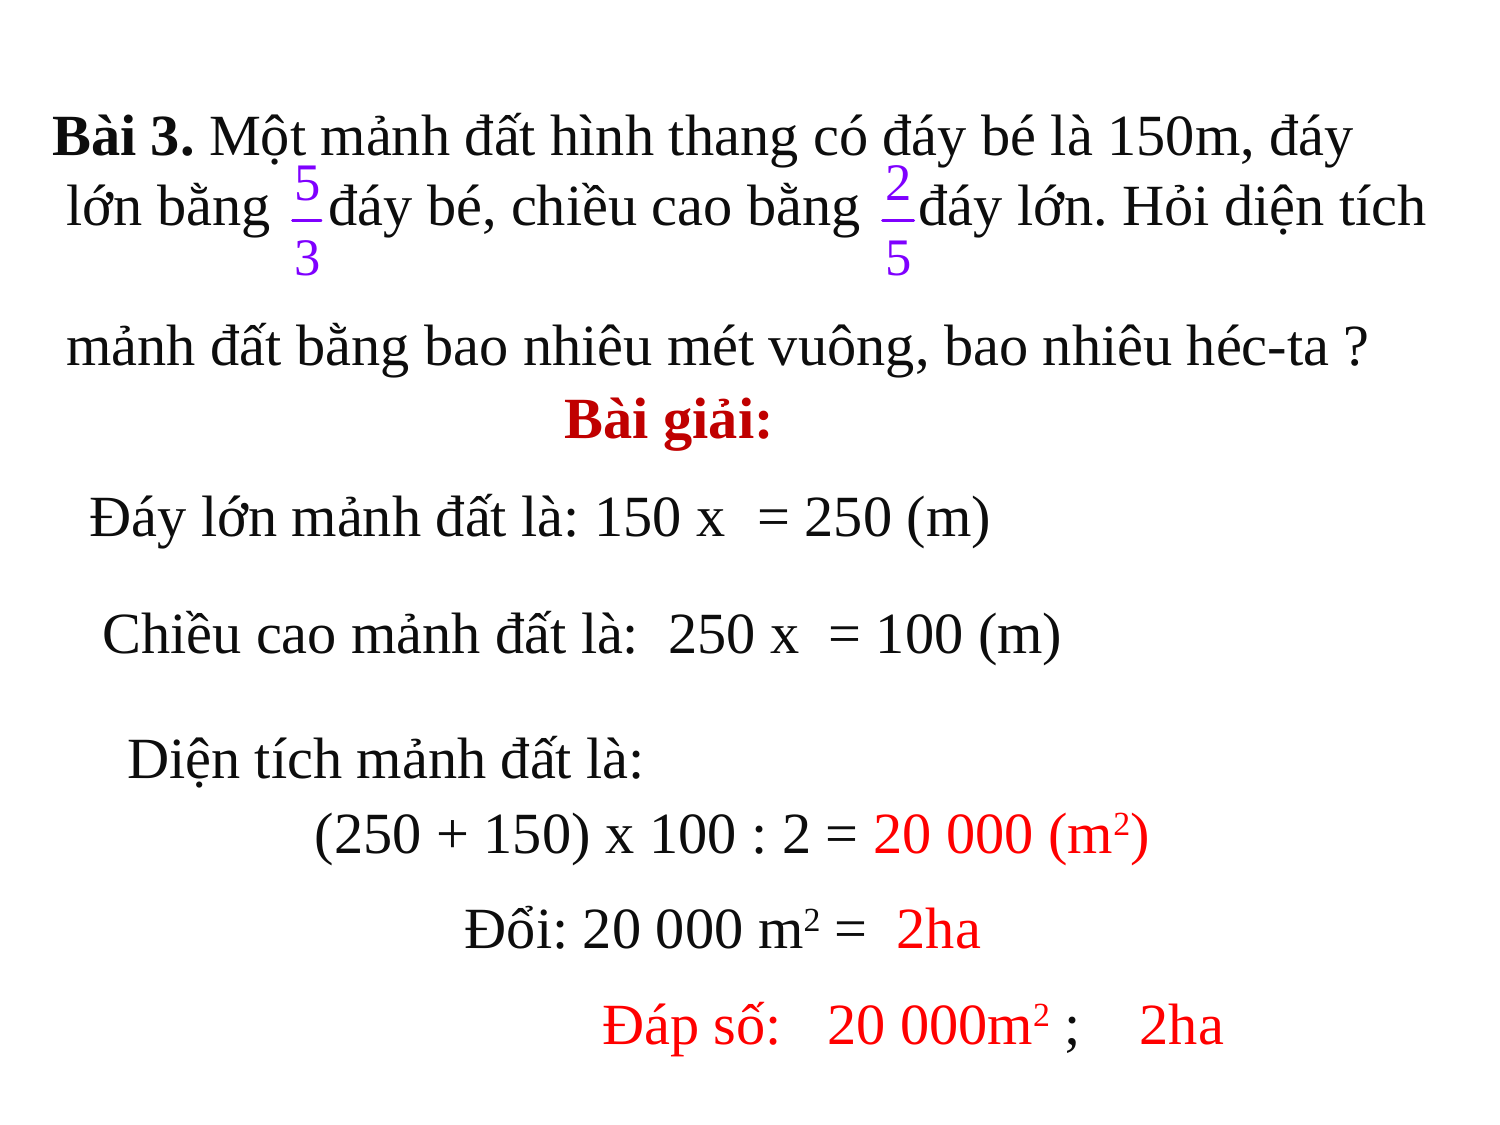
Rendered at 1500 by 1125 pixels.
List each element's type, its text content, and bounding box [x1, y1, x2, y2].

text_box Đổi: 20 000 m2 = 2ha [449, 882, 1213, 968]
text_box Diện tích mảnh đất là: [112, 712, 1000, 798]
text_box Bài 3. Một mảnh đất hình thang có đáy bé là 150m, đáy lớn bằng đáy bé, chiều cao bằng đáy lớn. Hỏi diện tích mảnh đất bằng bao nhiêu mét vuông, bao nhiêu héc-ta ? [37, 99, 1463, 375]
text_box Bài giải: [549, 372, 800, 458]
text_box Đáp số: [587, 978, 812, 1064]
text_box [283, 149, 332, 287]
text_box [873, 149, 927, 287]
text_box 2ha [1125, 978, 1300, 1064]
text_box (250 + 150) x 100 : 2 = 20 000 (m2) [300, 787, 1175, 943]
text_box 20 000m2 ; [812, 978, 1125, 1064]
